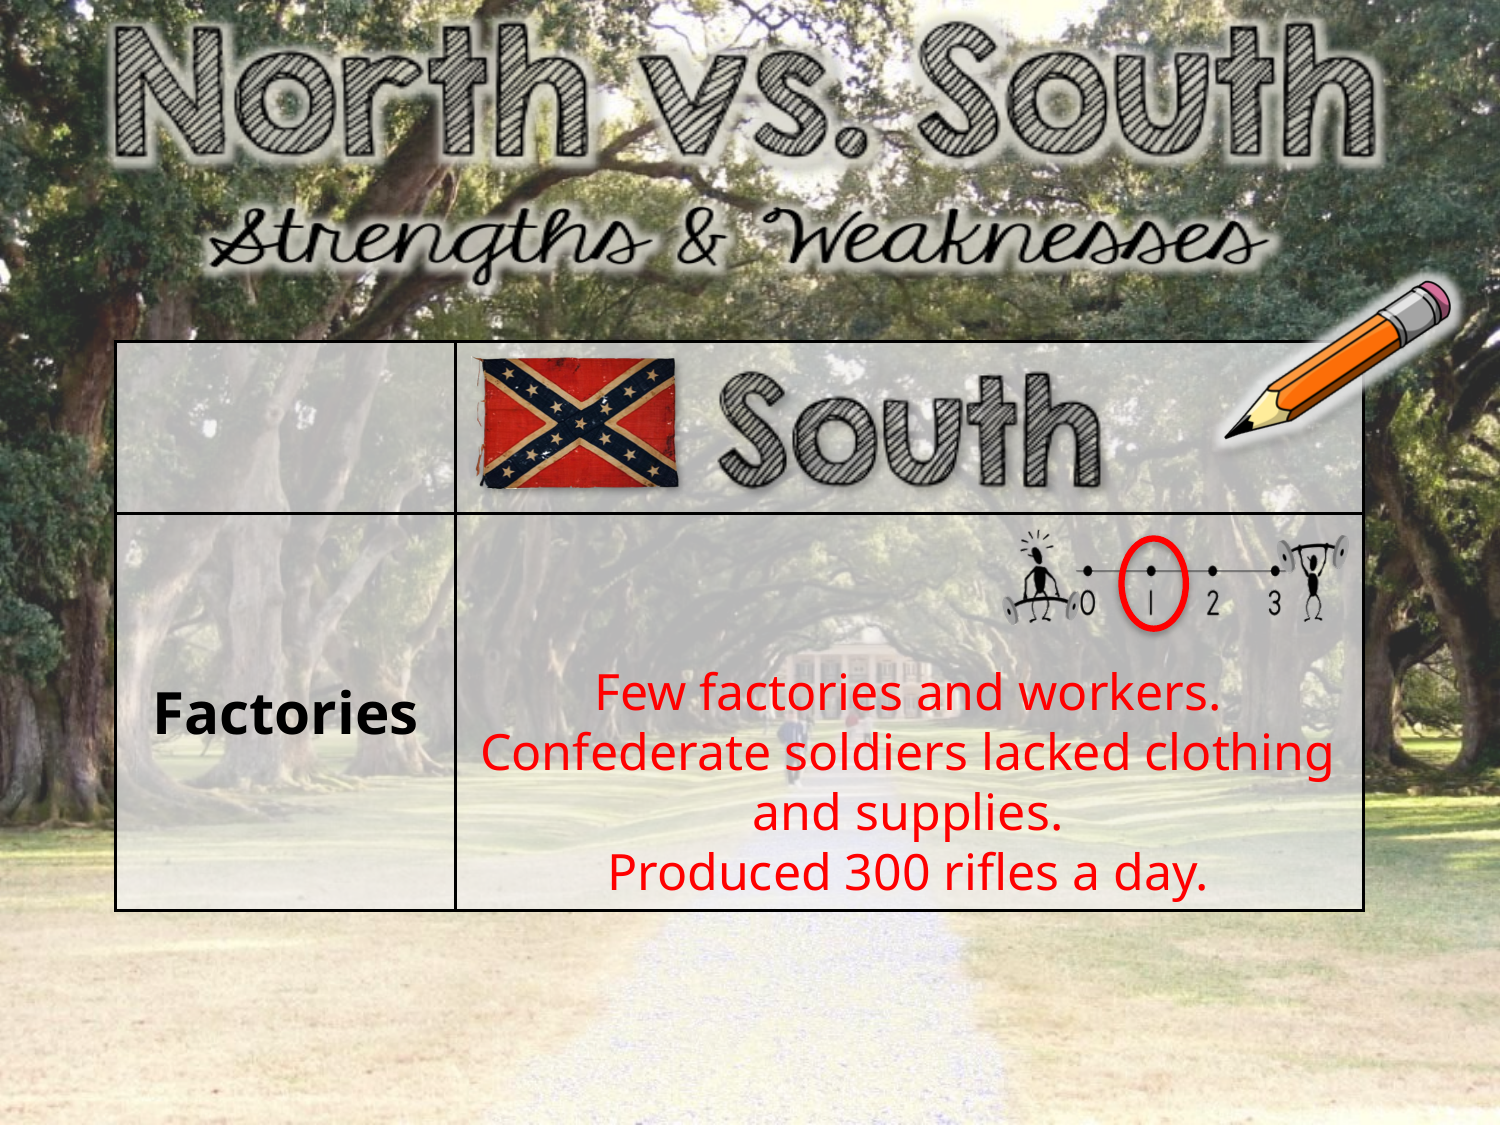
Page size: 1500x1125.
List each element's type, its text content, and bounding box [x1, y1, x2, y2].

table_header [0, 0, 1500, 1125]
table_cell [457, 515, 1362, 653]
text_box Few factories and workers. Confederate soldiers lacked clothing and supplies. Produced 300 rifles a day. [452, 653, 1364, 908]
table_cell Factories [117, 515, 454, 909]
picture [700, 341, 1119, 535]
picture [22, 0, 1461, 453]
table_header [1122, 343, 1362, 512]
table_header [117, 343, 454, 512]
table_header [457, 343, 697, 512]
picture [471, 355, 679, 490]
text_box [1001, 521, 1350, 626]
